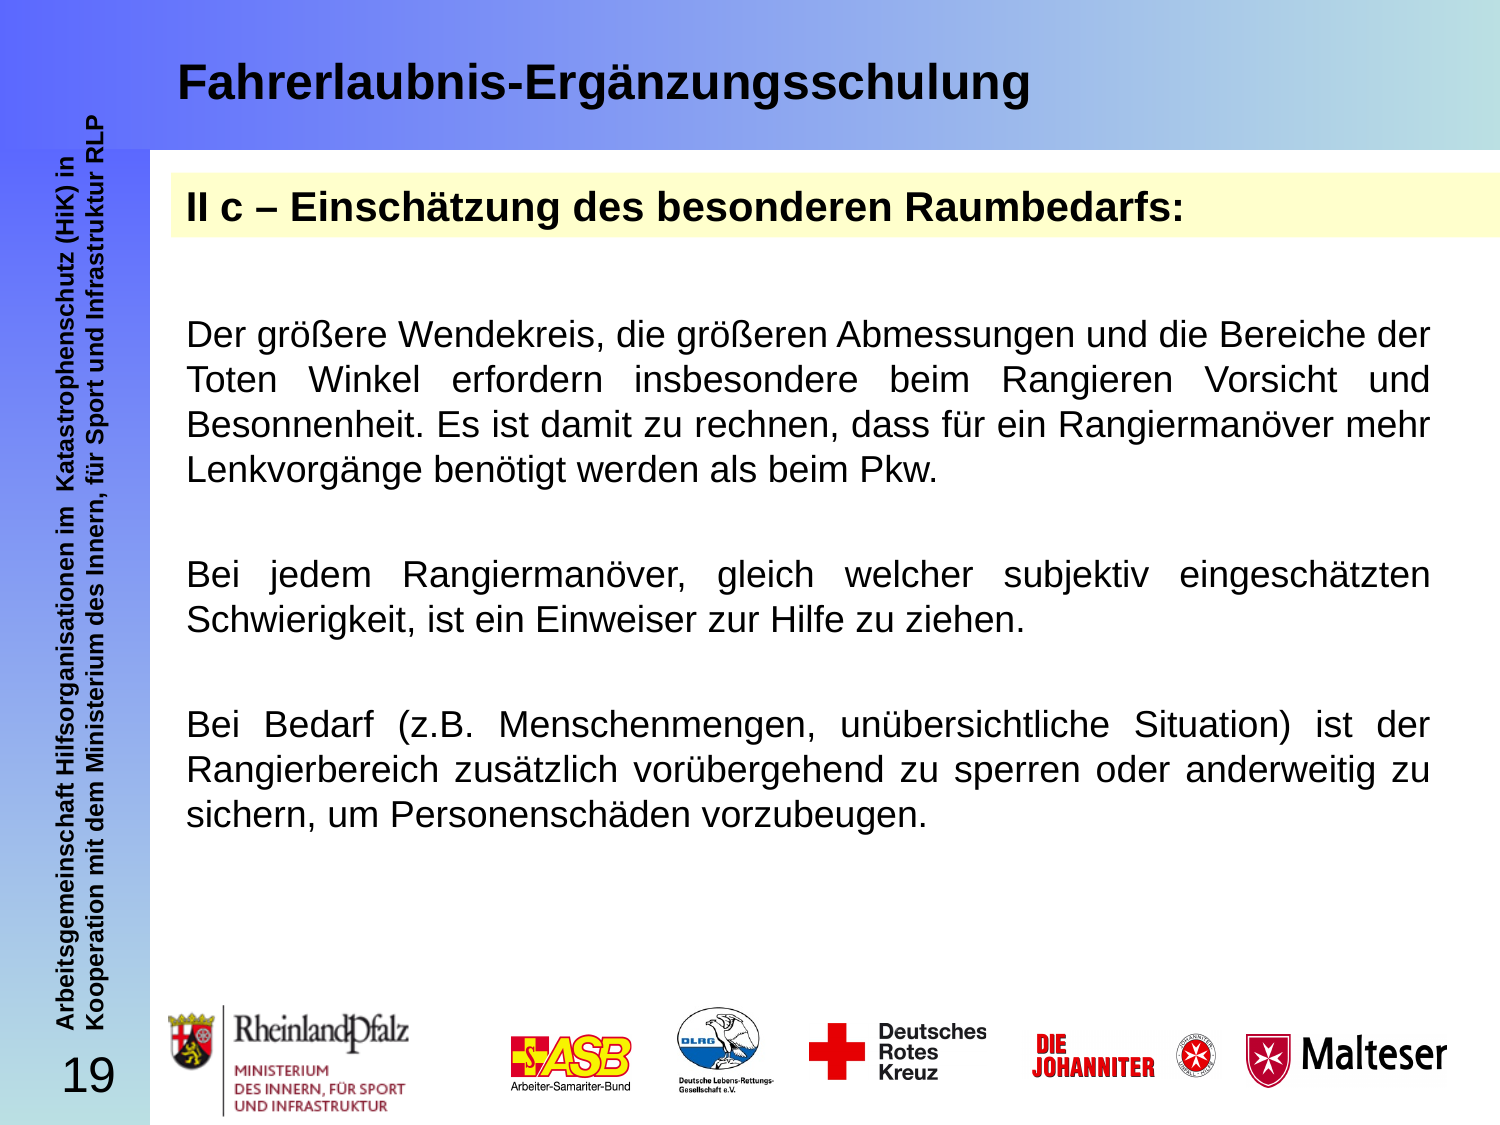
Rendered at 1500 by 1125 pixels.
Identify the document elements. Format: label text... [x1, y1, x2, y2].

title Fahrerlaubnis-Ergänzungsschulung [162, 4, 1438, 155]
text_box II c – Einschätzung des besonderen Raumbedarfs: [171, 172, 1500, 238]
picture [677, 1006, 774, 1093]
picture [168, 1004, 495, 1118]
list Der größere Wendekreis, die größeren Abmessungen und die Bereiche der Toten Winkel erfordern insbesondere beim Rangieren Vorsicht und Besonnenheit. Es ist damit zu rechnen, dass für ein Rangiermanöver mehr Lenkvorgänge benötigt werden als beim Pkw. Bei jedem Rangiermanöver, gleich welcher subjektiv eingeschätzten Schwierigkeit, ist ein Einweiser zur Hilfe zu ziehen. Bei Bedarf (z.B. Menschenmengen, unübersichtliche Situation) ist der Rangierbereich zusätzlich vorübergehend zu sperren oder anderweitig zu sichern, um Personenschäden vorzubeugen. [170, 302, 1447, 918]
